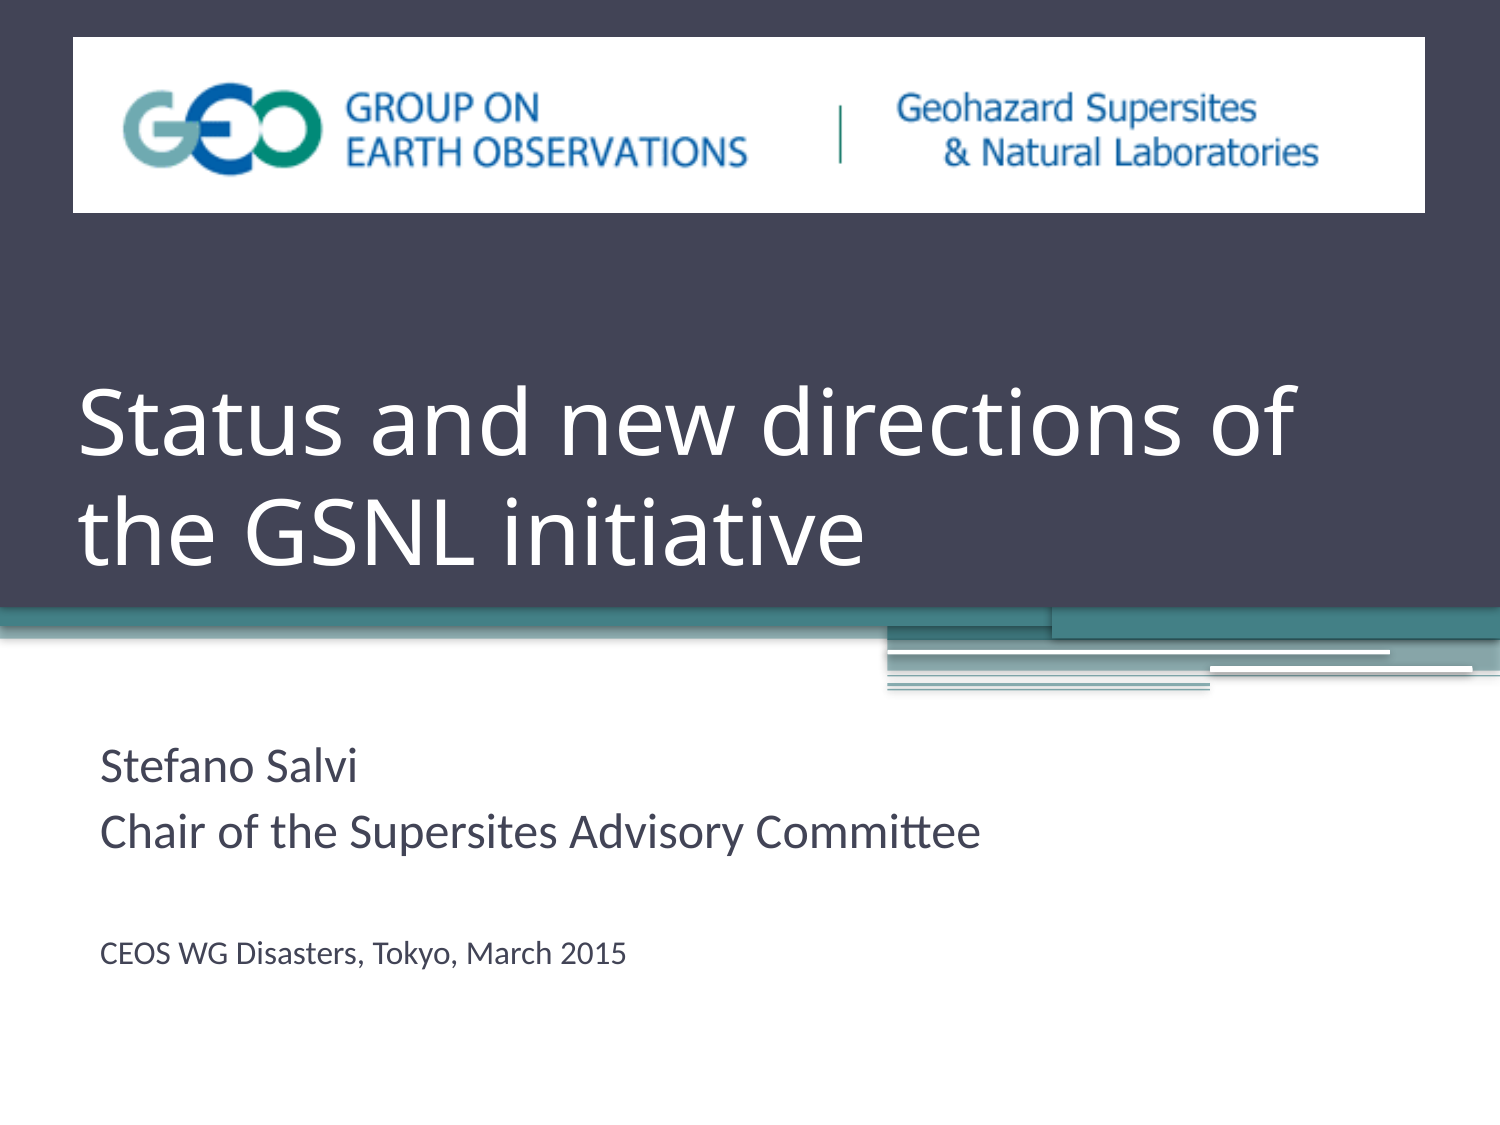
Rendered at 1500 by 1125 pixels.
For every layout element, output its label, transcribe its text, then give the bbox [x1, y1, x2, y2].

picture [73, 37, 1426, 213]
text_box Stefano Salvi Chair of the Supersites Advisory Committee CEOS WG Disasters, Tokyo, March 2015 [75, 724, 1150, 1013]
title Status and new directions of the GSNL initiative [62, 350, 1450, 592]
